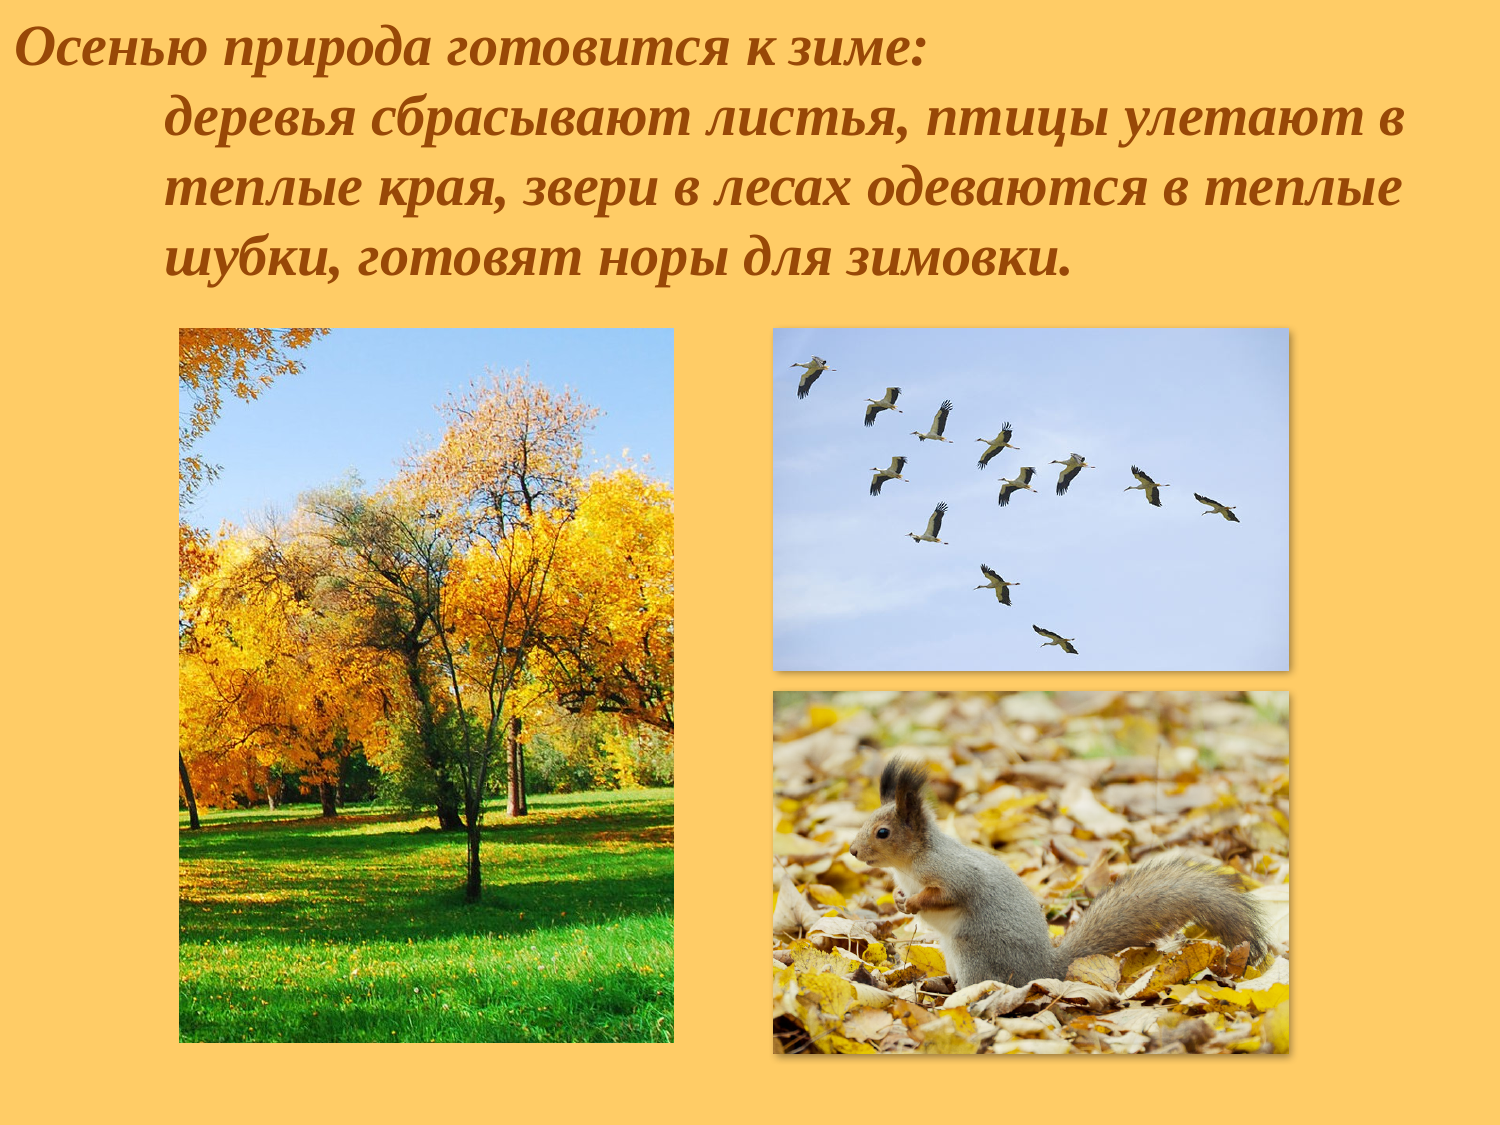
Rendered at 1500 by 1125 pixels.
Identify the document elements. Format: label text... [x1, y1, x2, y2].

picture [773, 327, 1290, 672]
text_box Осенью природа готовится к зиме: деревья сбрасывают листья, птицы улетают в теплые края, звери в лесах одеваются в теплые шубки, готовят норы для зимовки. [0, 0, 1500, 295]
picture [773, 691, 1290, 1054]
picture [179, 327, 674, 1044]
